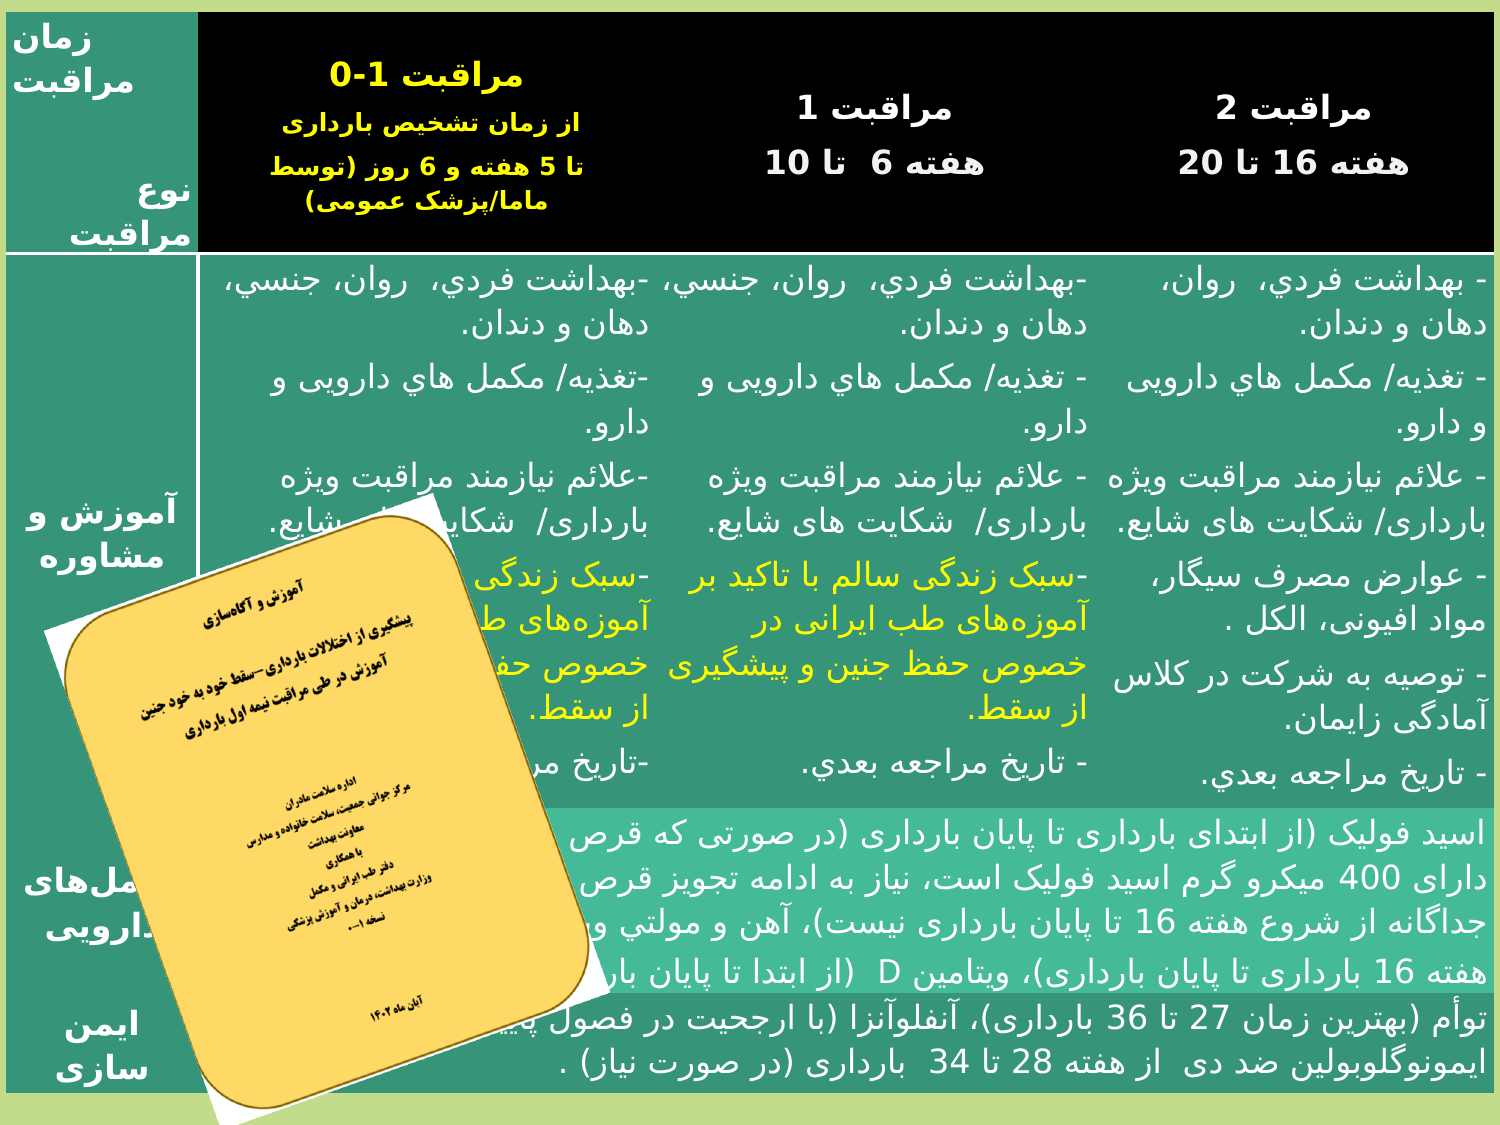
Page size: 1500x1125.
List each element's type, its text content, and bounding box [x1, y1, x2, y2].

table_header مراقبت 1 هفته 6 تا 10 [656, 12, 1094, 252]
table_cell - بهداشت فردي، روان، دهان و دندان. - تغذيه/ مكمل هاي دارویی و دارو. - علائم نیازمند مراقبت ویژه بارداری/ شكايت های شايع. - عوارض مصرف سیگار، مواد افیونی، الکل . - توصیه به شرکت در کلاس آمادگی زایمان. - تاريخ مراجعه بعدي. [1094, 255, 1494, 324]
table_cell ايمن سازی [6, 993, 198, 1093]
table_cell مکمل‌های دارویی [6, 808, 114, 993]
table_cell -بهداشت فردي، روان، جنسي، دهان و دندان. -تغذيه/ مكمل هاي دارویی و دارو. -علائم نیازمند مراقبت ویژه بارداری/ شكايت های شايع. -سبک زندگی سالم با تاکید بر آموزه‌های طب ایرانی در خصوص حفظ جنین و پیشگیری از سقط. -تاريخ مراجعه بعدي. [200, 255, 656, 808]
table_cell -بهداشت فردي، روان، جنسي، دهان و دندان. - تغذيه/ مكمل هاي دارویی و دارو. - علائم نیازمند مراقبت ویژه بارداری/ شكايت های شايع. -سبک زندگی سالم با تاکید بر آموزه‌های طب ایرانی در خصوص حفظ جنین و پیشگیری از سقط. - تاريخ مراجعه بعدي. [656, 400, 1094, 808]
table_cell اسید فولیک (از ابتدای بارداری تا پایان بارداری (در صورتی که قرص یا کپسول مولتی ویتامین دارای 400 میکرو گرم اسید فولیک است، نیاز به ادامه تجویز قرص اسید فولیک به صورت جداگانه از شروع هفته 16 تا پایان بارداری نیست)، آهن و مولتي ويتامين مينرال (از شروع هفته 16 بارداری تا پایان بارداری)، ویتامین D (از ابتدا تا پایان بارداری). [545, 808, 1494, 993]
picture [44, 493, 610, 1125]
table_cell آموزش و مشاوره [6, 255, 196, 808]
table_cell -بهداشت فردي، روان، جنسي، دهان و دندان. - تغذيه/ مكمل هاي دارویی و دارو. - علائم نیازمند مراقبت ویژه بارداری/ شكايت های شايع. -سبک زندگی سالم با تاکید بر آموزه‌های طب ایرانی در خصوص حفظ جنین و پیشگیری از سقط. - تاريخ مراجعه بعدي. [656, 255, 1094, 324]
text_box [424, 324, 1500, 400]
table_header مراقبت 1-0 از زمان تشخیص بارداری تا 5 هفته و 6 روز (توسط ماما/پزشک عمومی) [198, 12, 656, 252]
table_header زمان مراقبت نوع مراقبت [6, 12, 198, 252]
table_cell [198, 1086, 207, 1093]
table_cell - بهداشت فردي، روان، دهان و دندان. - تغذيه/ مكمل هاي دارویی و دارو. - علائم نیازمند مراقبت ویژه بارداری/ شكايت های شايع. - عوارض مصرف سیگار، مواد افیونی، الکل . - توصیه به شرکت در کلاس آمادگی زایمان. - تاريخ مراجعه بعدي. [1094, 400, 1494, 808]
table_header مراقبت 2 هفته 16 تا 20 [1094, 12, 1494, 252]
table_cell توأم (بهترین زمان 27 تا 36 بارداری)، آنفلوآنزا (با ارجحیت در فصول پاییز و زمستان) – ایمونوگلوبولین ضد دی از هفته 28 تا 34 بارداری (در صورت نياز) . [331, 993, 1494, 1093]
